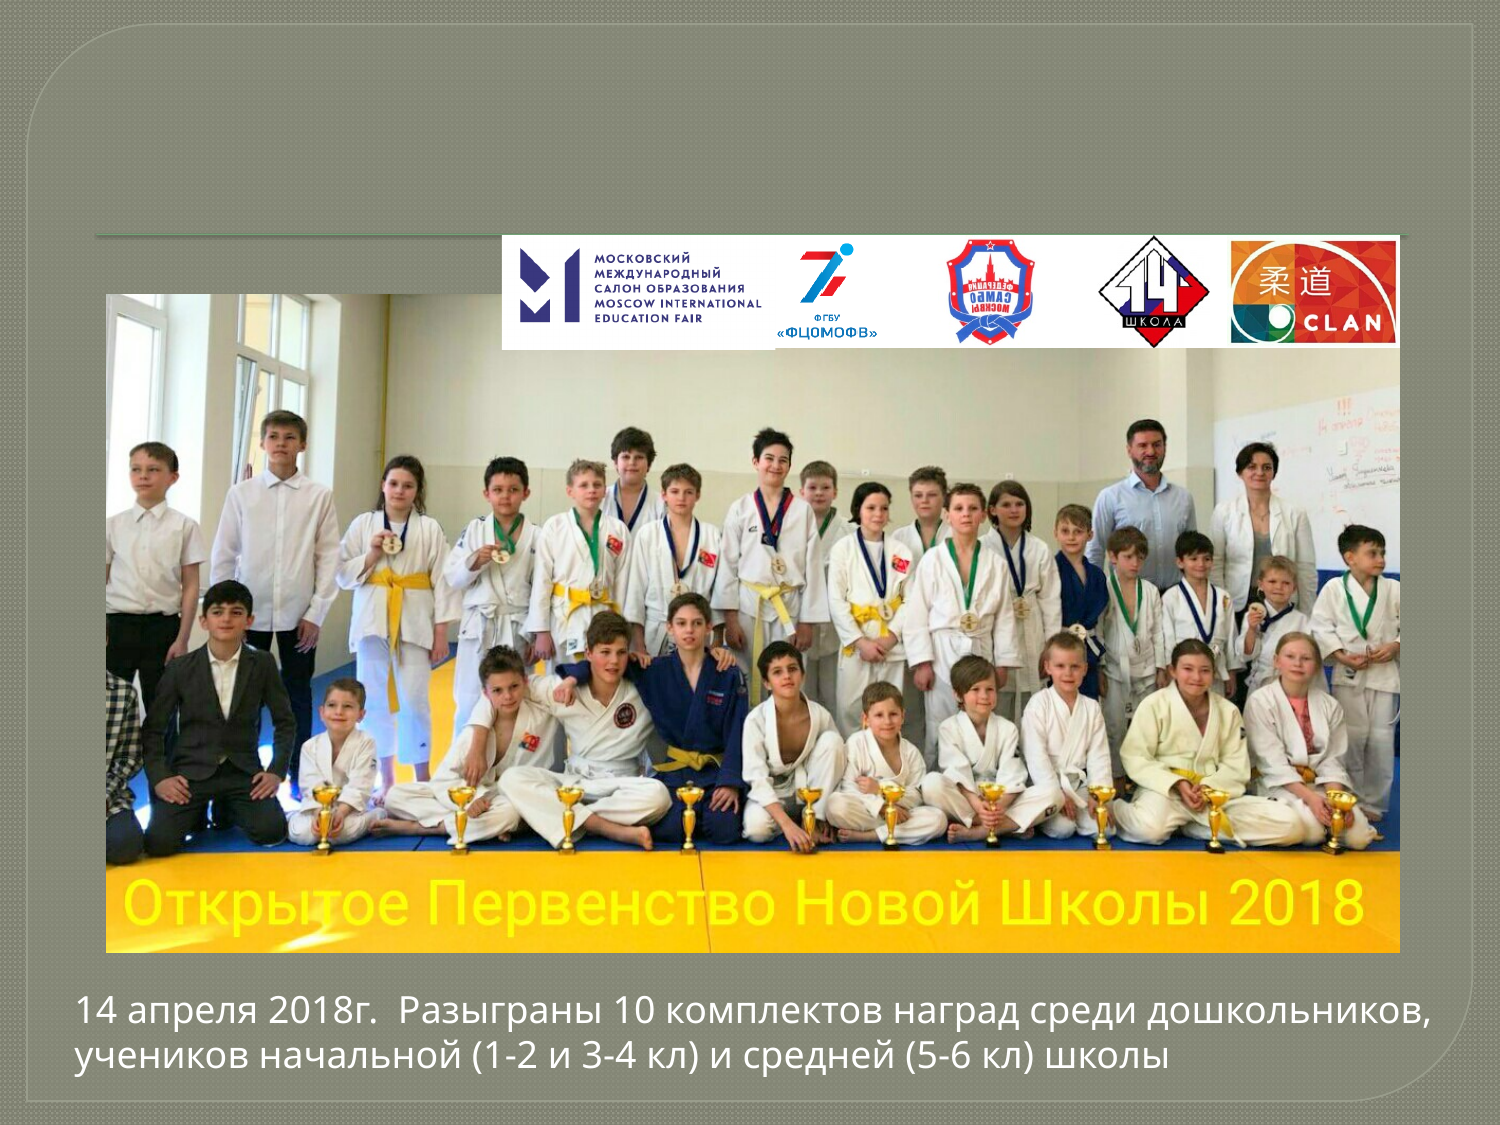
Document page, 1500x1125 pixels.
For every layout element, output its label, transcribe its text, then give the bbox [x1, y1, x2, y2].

text_box 14 апреля 2018г. Разыграны 10 комплектов наград среди дошкольников, учеников начальной (1-2 и 3-4 кл) и средней (5-6 кл) школы [59, 978, 1448, 1084]
picture [106, 235, 1400, 953]
